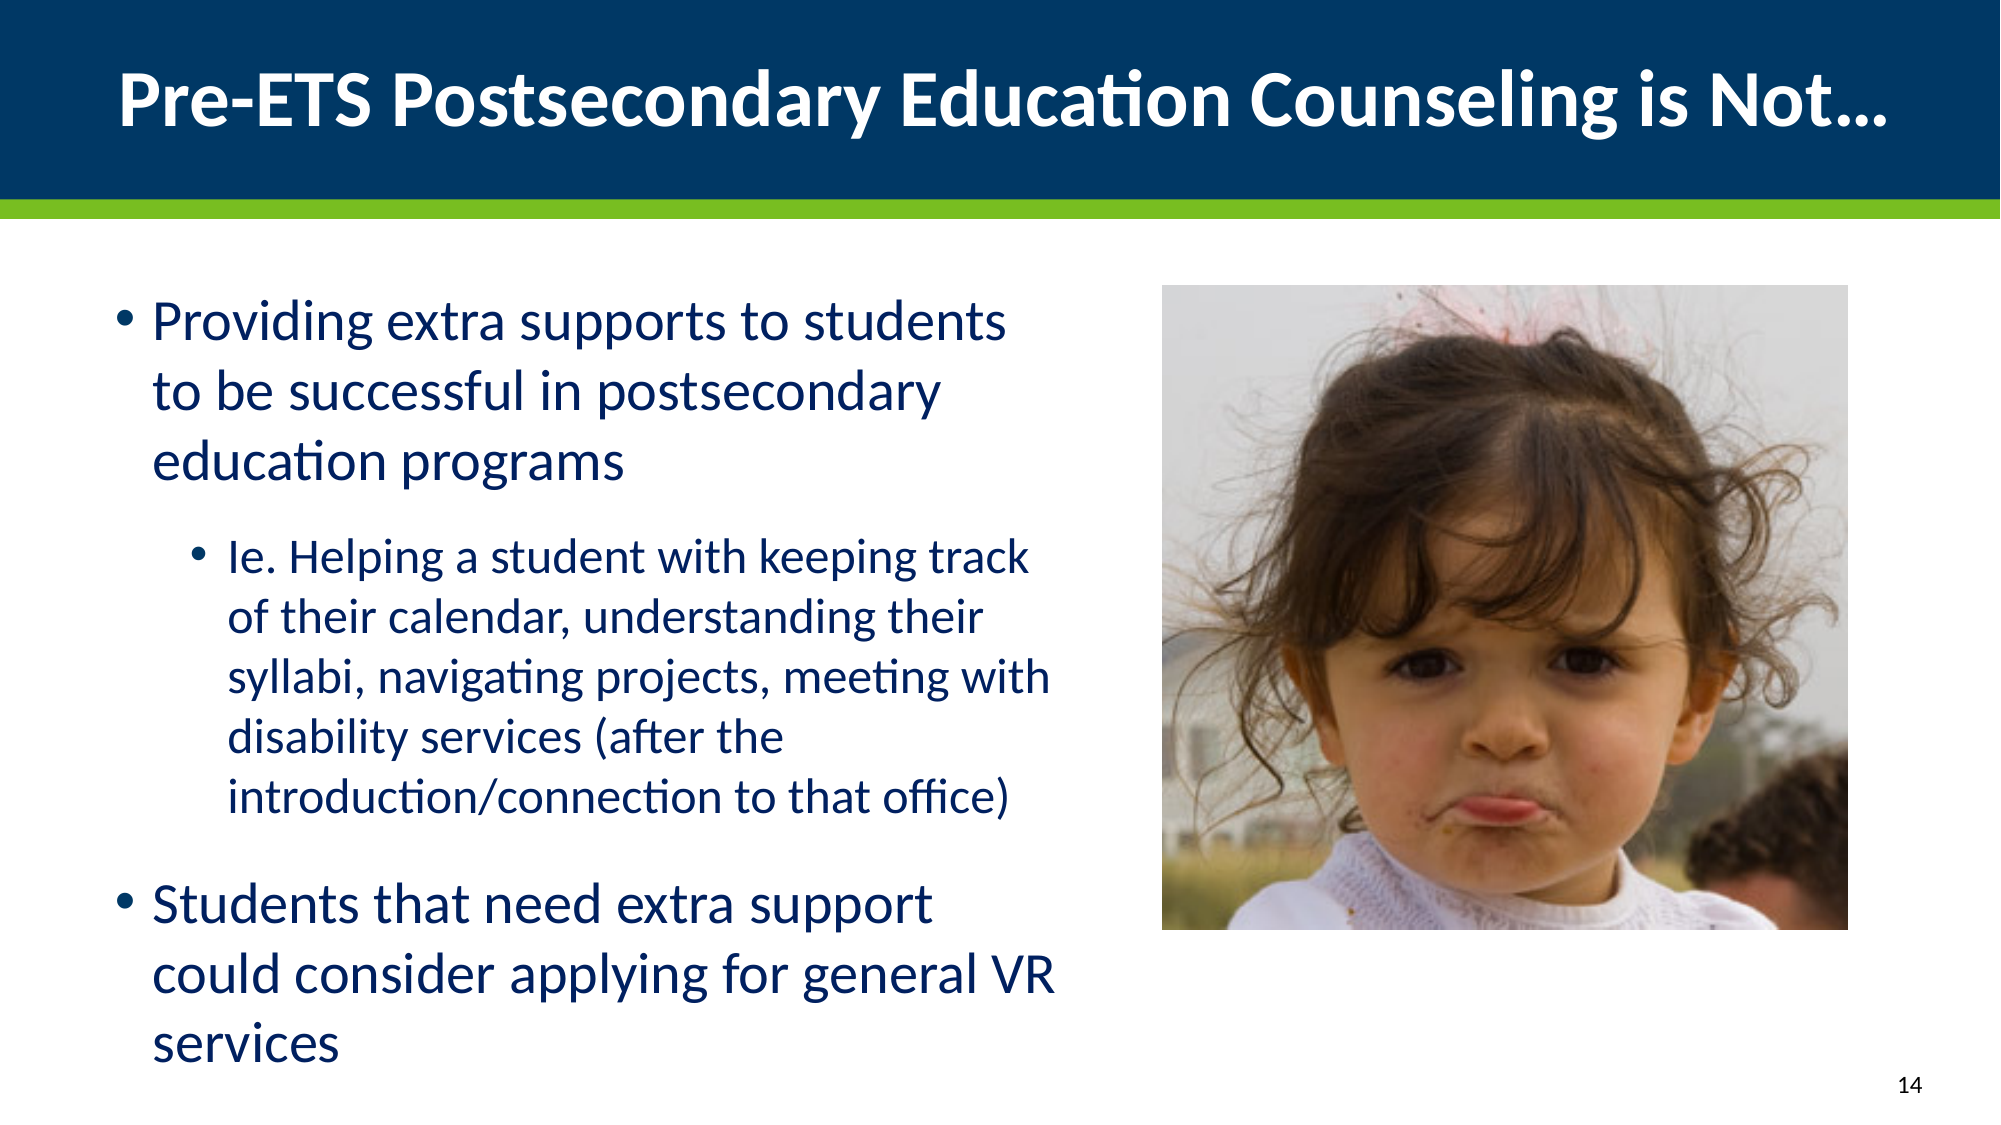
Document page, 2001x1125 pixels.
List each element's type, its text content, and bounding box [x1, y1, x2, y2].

slide_number 14 [1777, 1061, 1938, 1107]
picture [1162, 285, 1848, 930]
title Pre-ETS Postsecondary Education Counseling is Not… [99, 37, 1913, 163]
list Providing extra supports to students to be successful in postsecondary education programs Ie. Helping a student with keeping track of their calendar, understanding their syllabi, navigating projects, meeting with disability services (after the introduction/connection to that office) Students that need extra support could consider applying for general VR services [99, 275, 1075, 1107]
